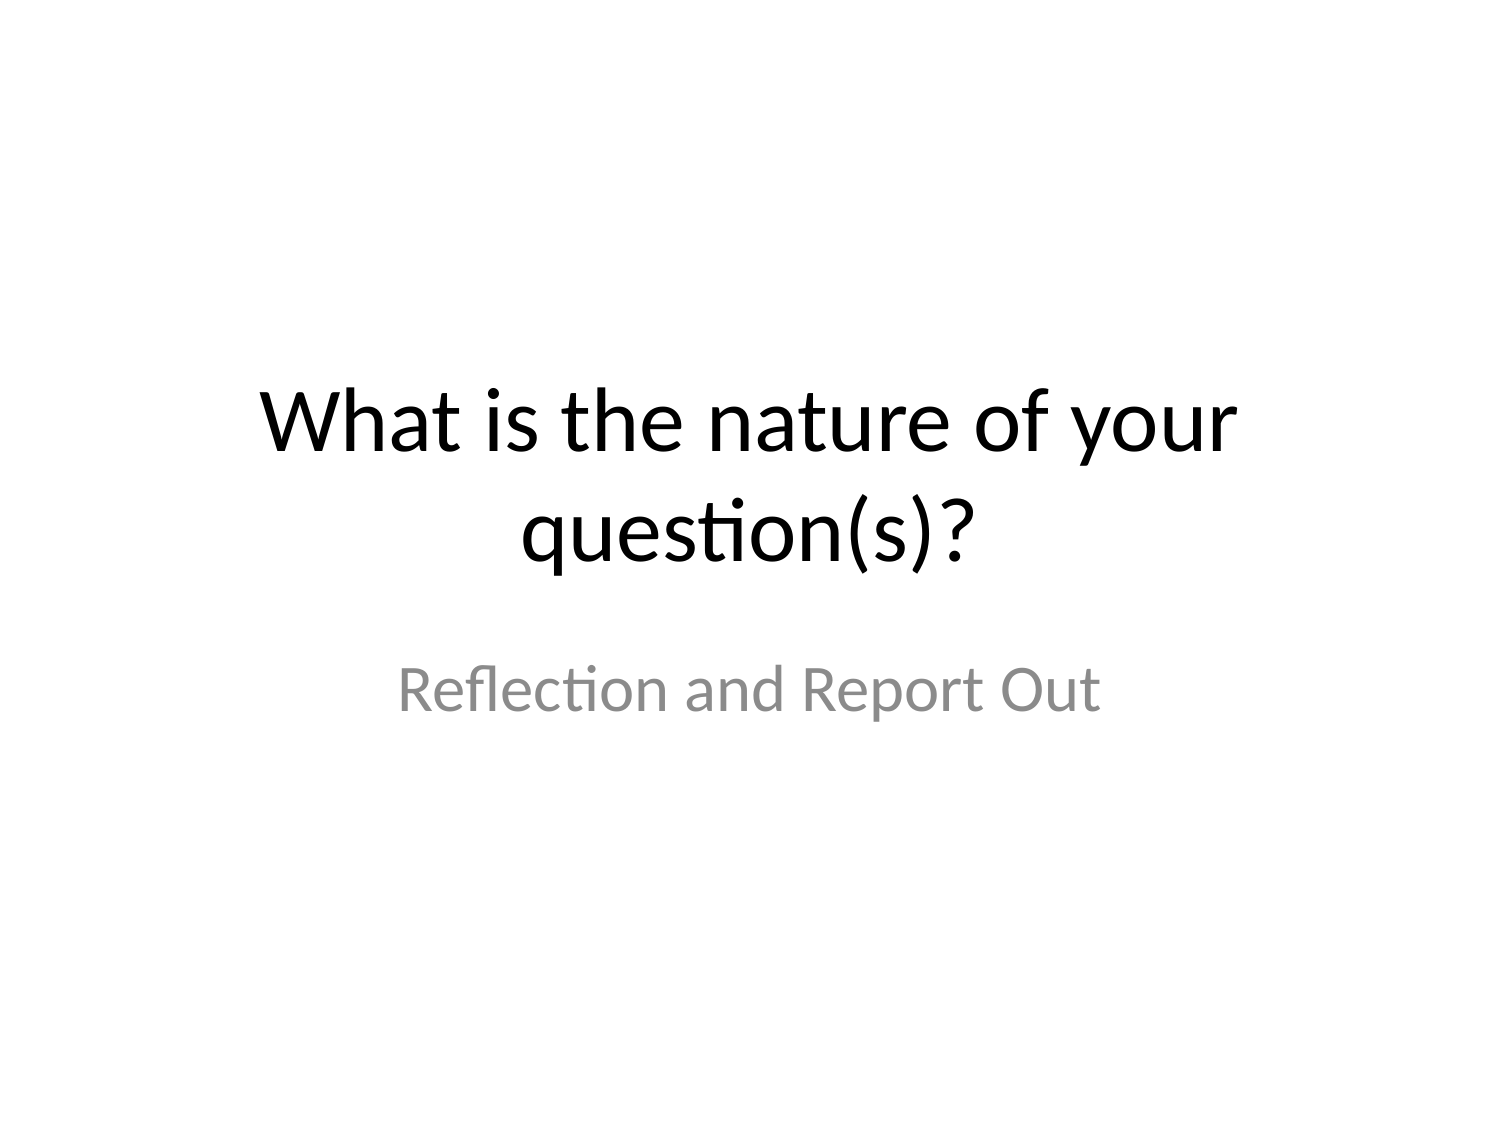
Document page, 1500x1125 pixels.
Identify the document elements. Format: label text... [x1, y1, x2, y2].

subtitle Reflection and Report Out [225, 637, 1275, 925]
title What is the nature of your question(s)? [112, 349, 1388, 591]
